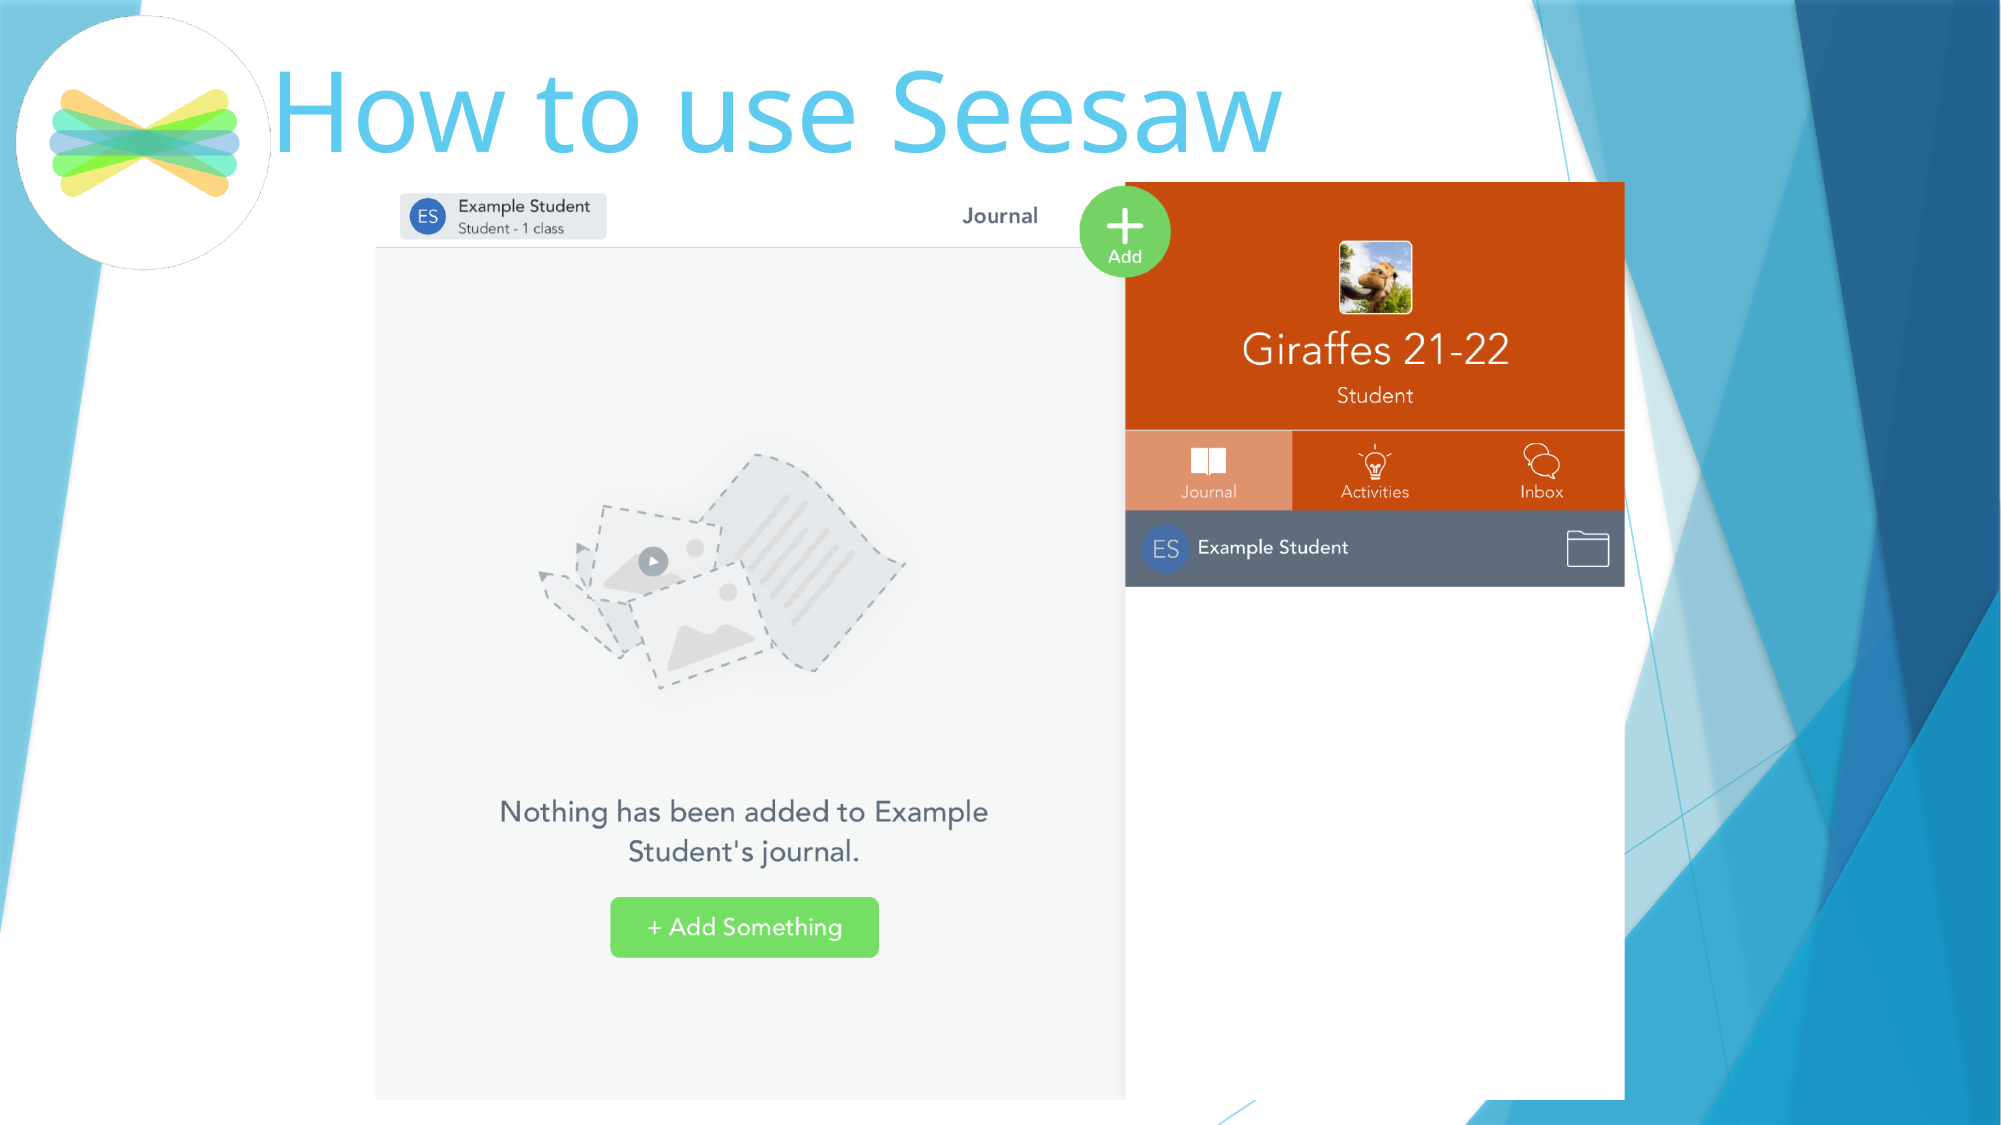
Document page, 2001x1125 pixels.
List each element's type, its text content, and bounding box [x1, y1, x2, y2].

title How to use Seesaw [299, 25, 1300, 183]
picture [0, 14, 296, 273]
picture [374, 181, 1626, 1100]
